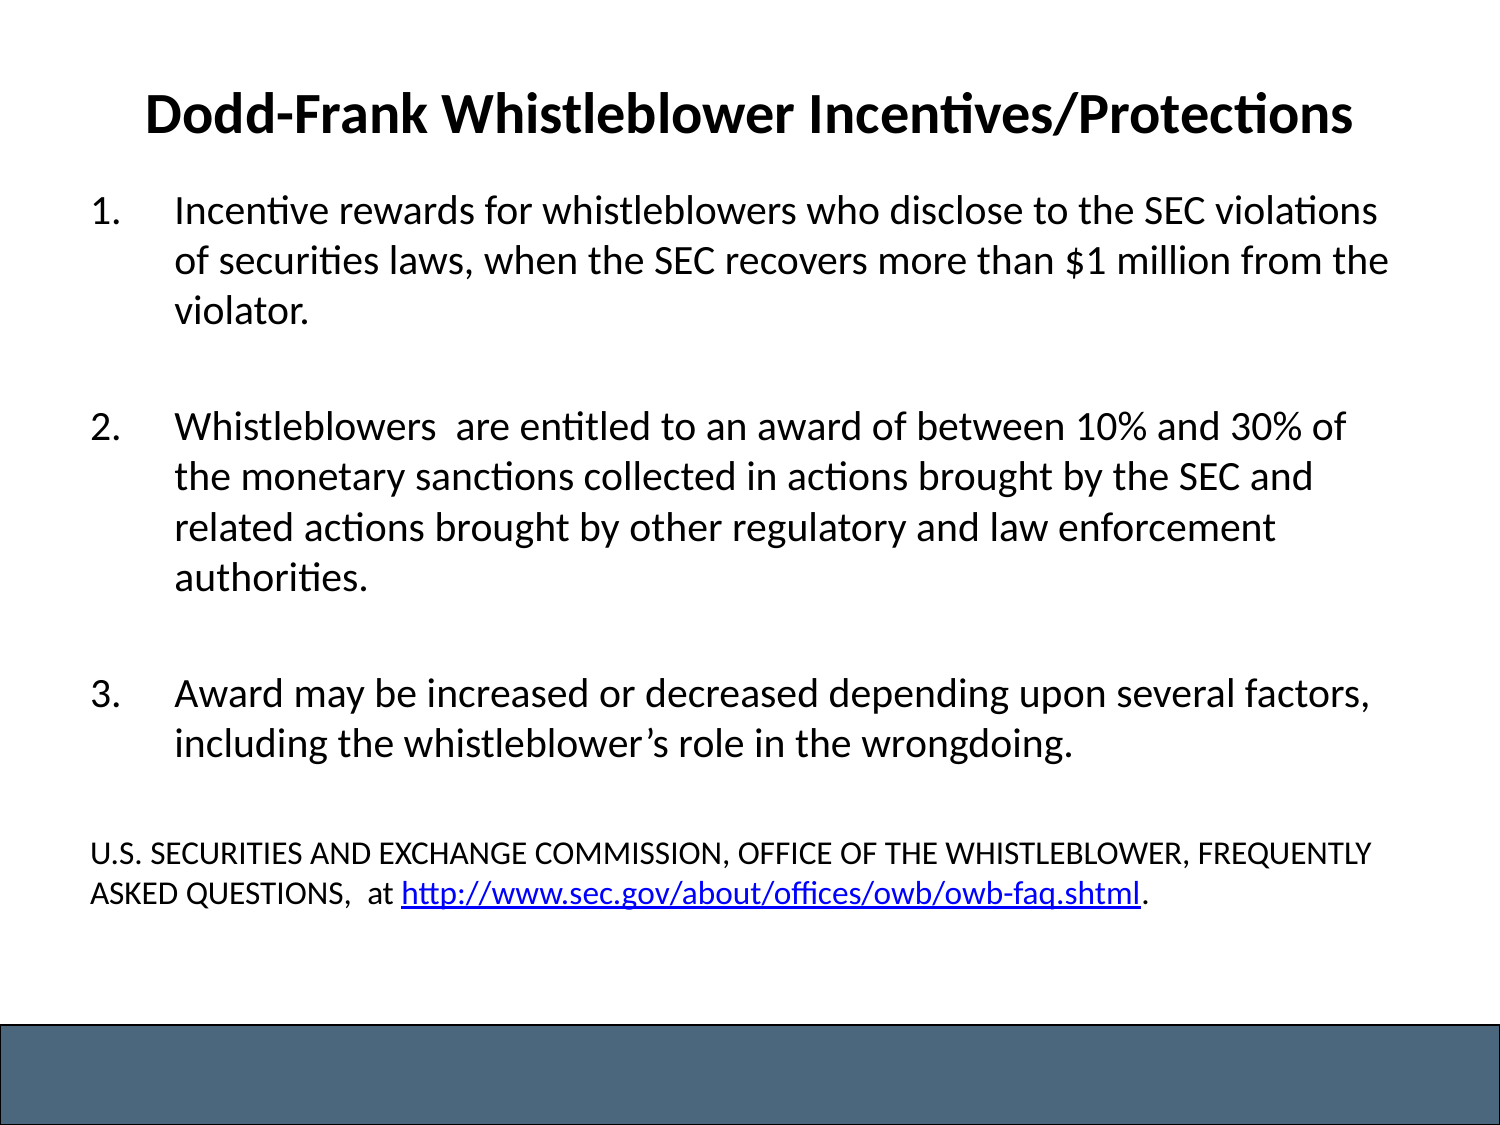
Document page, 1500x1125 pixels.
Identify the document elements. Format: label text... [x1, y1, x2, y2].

list Incentive rewards for whistleblowers who disclose to the SEC violations of securities laws, when the SEC recovers more than $1 million from the violator. Whistleblowers are entitled to an award of between 10% and 30% of the monetary sanctions collected in actions brought by the SEC and related actions brought by other regulatory and law enforcement authorities. Award may be increased or decreased depending upon several factors, including the whistleblower’s role in the wrongdoing. U.S. Securities and Exchange Commission, Office of the Whistleblower, Frequently Asked Questions, at http://www.sec.gov/about/offices/owb/owb-faq.shtml. [75, 174, 1425, 1005]
title Dodd-Frank Whistleblower Incentives/Protections [75, 37, 1425, 174]
